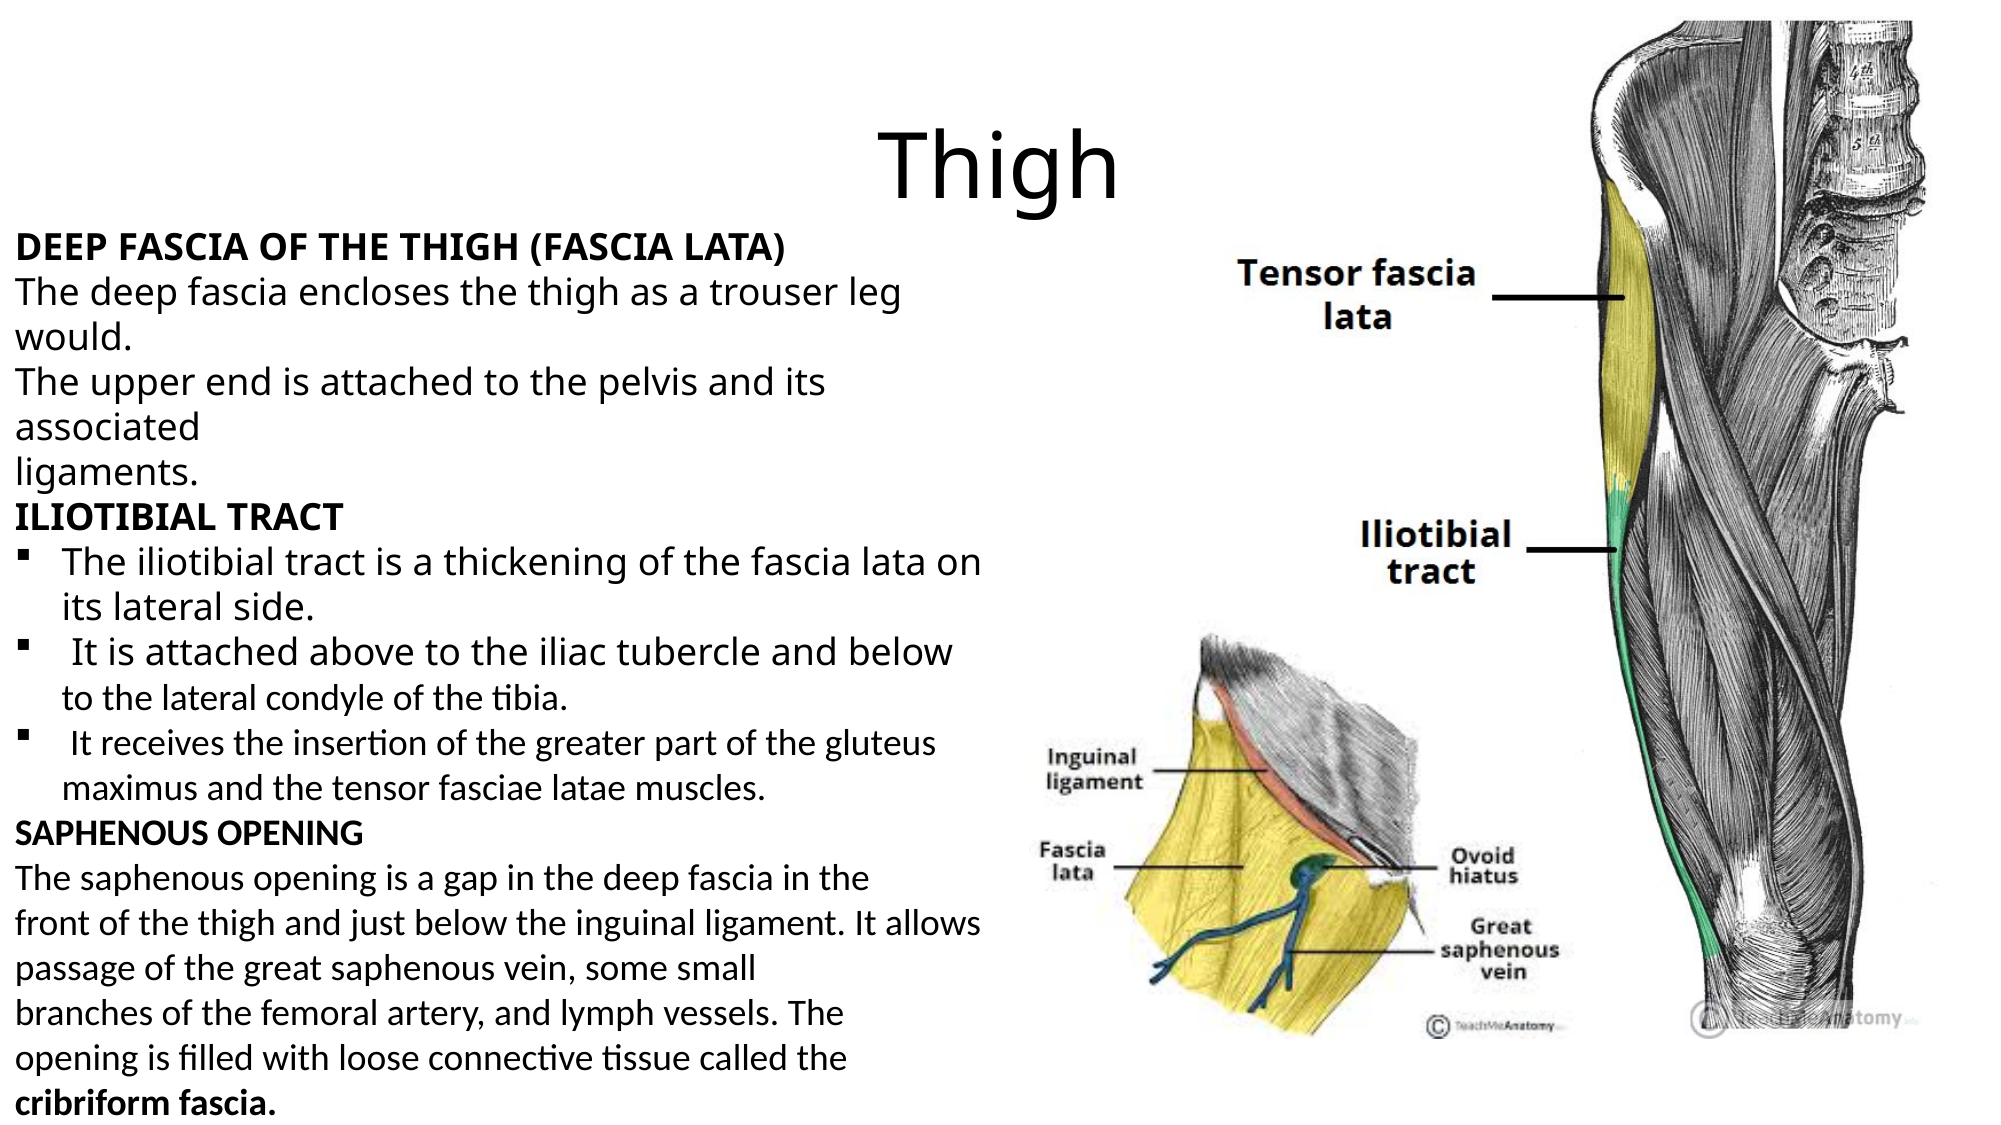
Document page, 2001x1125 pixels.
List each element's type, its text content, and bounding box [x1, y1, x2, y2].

title Thigh [137, 59, 1208, 278]
text_box DEEP FASCIA OF THE THIGH (FASCIA LATA) The deep fascia encloses the thigh as a trouser leg would. The upper end is attached to the pelvis and its associated ligaments. ILIOTIBIAL TRACT The iliotibial tract is a thickening of the fascia lata on its lateral side. It is attached above to the iliac tubercle and below to the lateral condyle of the tibia. It receives the insertion of the greater part of the gluteus maximus and the tensor fasciae latae muscles. SAPHENOUS OPENING The saphenous opening is a gap in the deep fascia in the front of the thigh and just below the inguinal ligament. It allows passage of the great saphenous vein, some small branches of the femoral artery, and lymph vessels. The opening is filled with loose connective tissue called the cribriform fascia. [0, 215, 1000, 1125]
picture [1029, 7, 1939, 1039]
